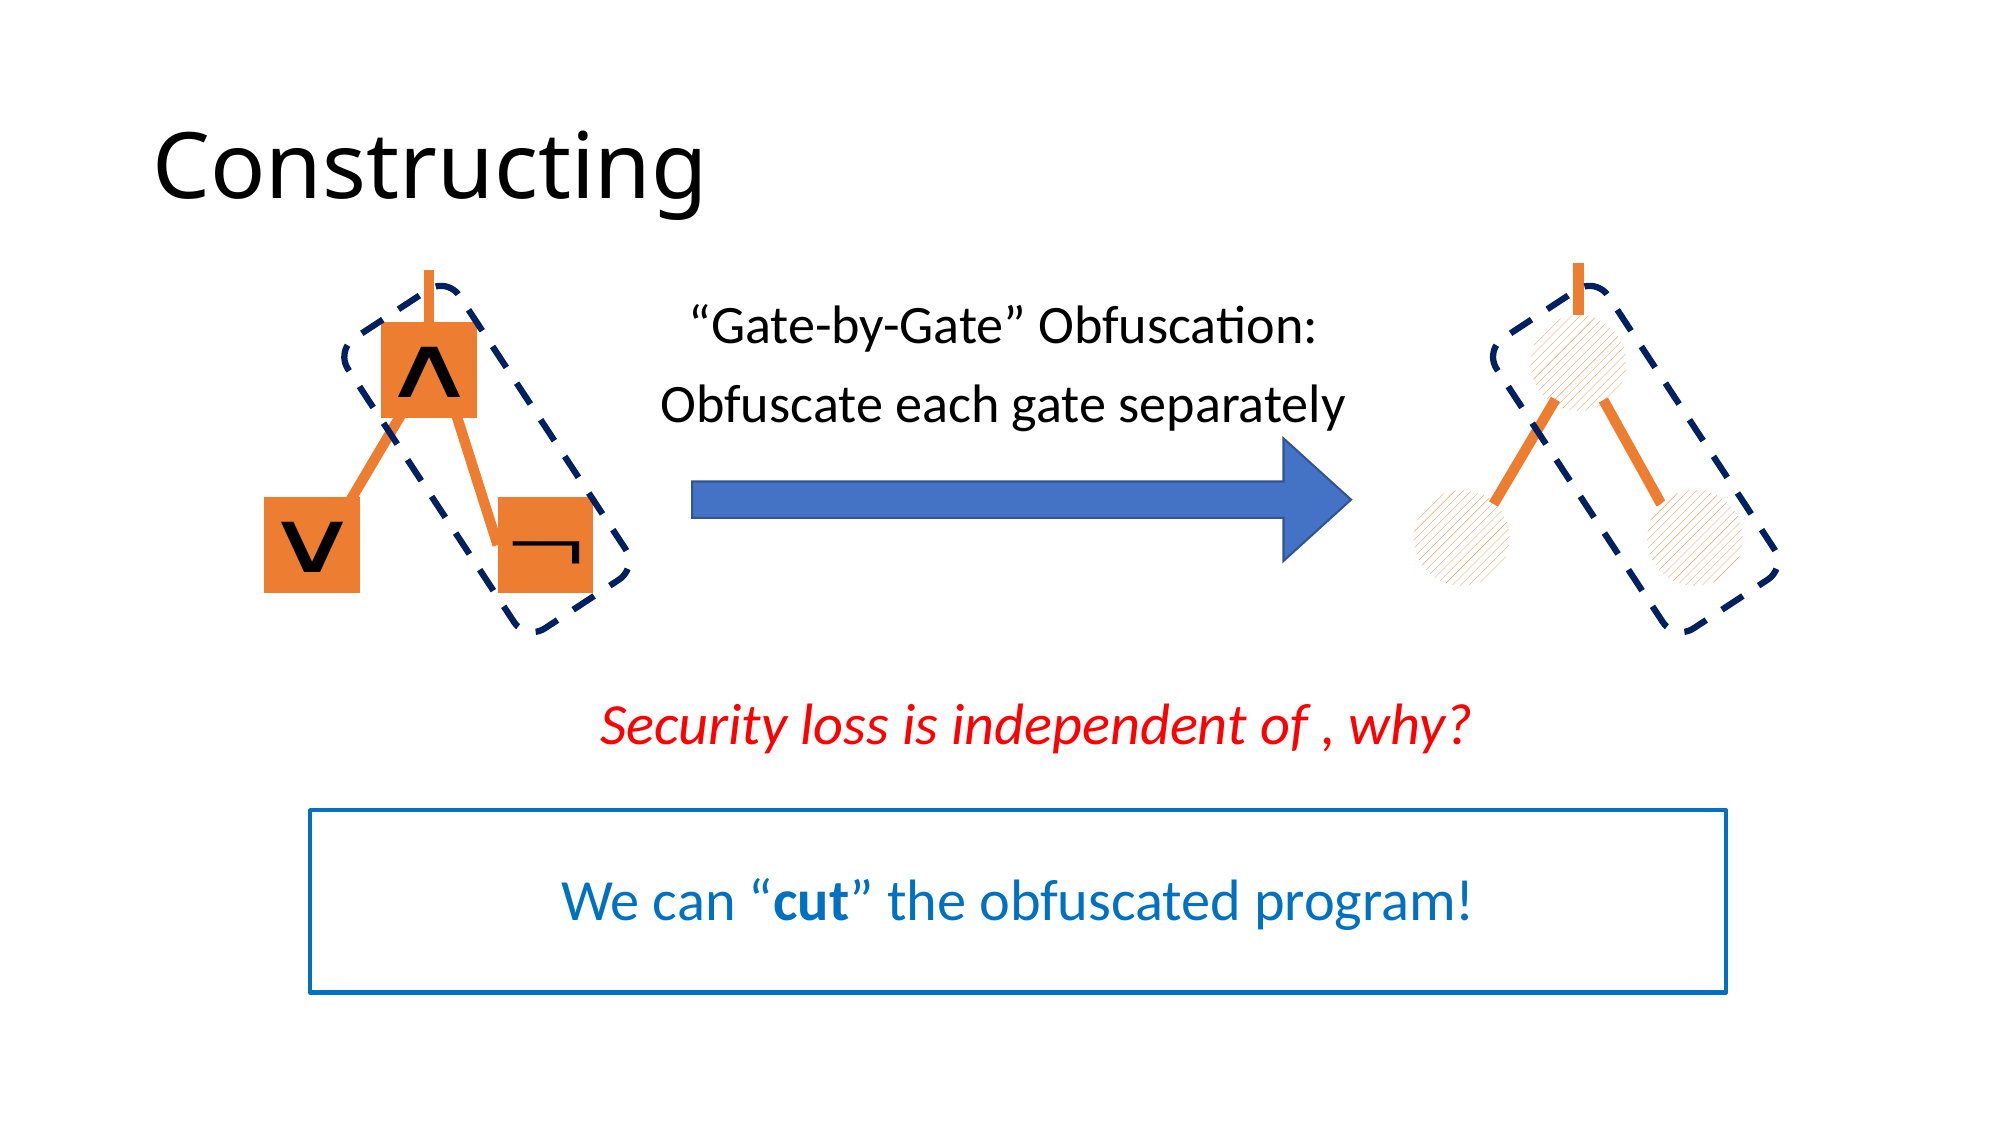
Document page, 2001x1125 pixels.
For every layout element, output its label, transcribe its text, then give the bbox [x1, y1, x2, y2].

text_box “Gate-by-Gate” Obfuscation: Obfuscate each gate separately [612, 269, 1396, 461]
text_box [453, 407, 512, 512]
text_box [691, 461, 1353, 564]
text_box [1493, 399, 1556, 505]
text_box [1412, 489, 1511, 587]
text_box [344, 406, 406, 512]
text_box [1492, 284, 1779, 634]
text_box We can “cut” the obfuscated program! [310, 810, 1726, 993]
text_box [1603, 400, 1662, 504]
text_box [343, 284, 630, 634]
